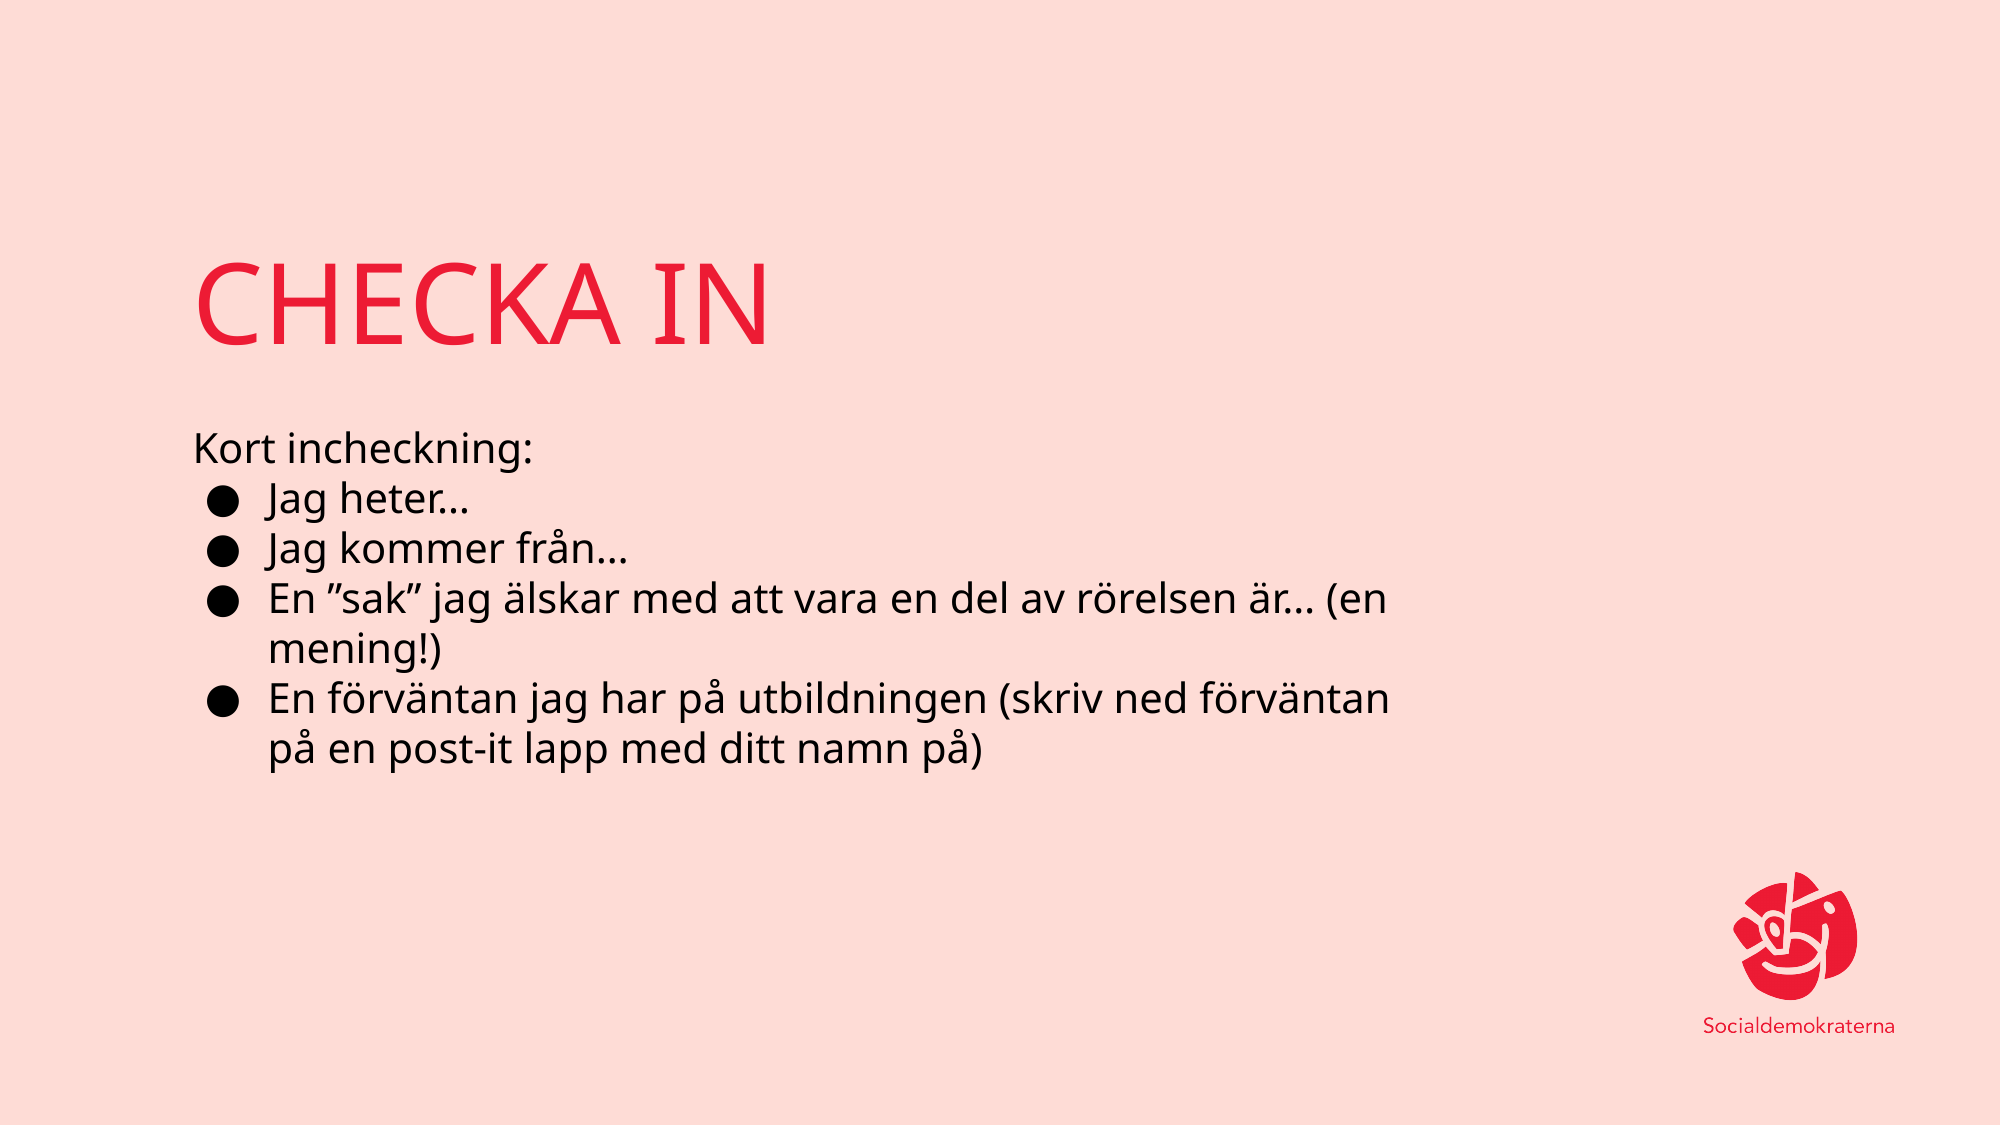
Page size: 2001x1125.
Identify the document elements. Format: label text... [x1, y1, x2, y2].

picture [1698, 864, 1900, 1044]
title CHECKA IN [192, 77, 1434, 367]
list Kort incheckning: Jag heter… Jag kommer från… En ”sak” jag älskar med att vara en del av rörelsen är… (en mening!) En förväntan jag har på utbildningen (skriv ned förväntan på en post-it lapp med ditt namn på) [192, 421, 1433, 905]
